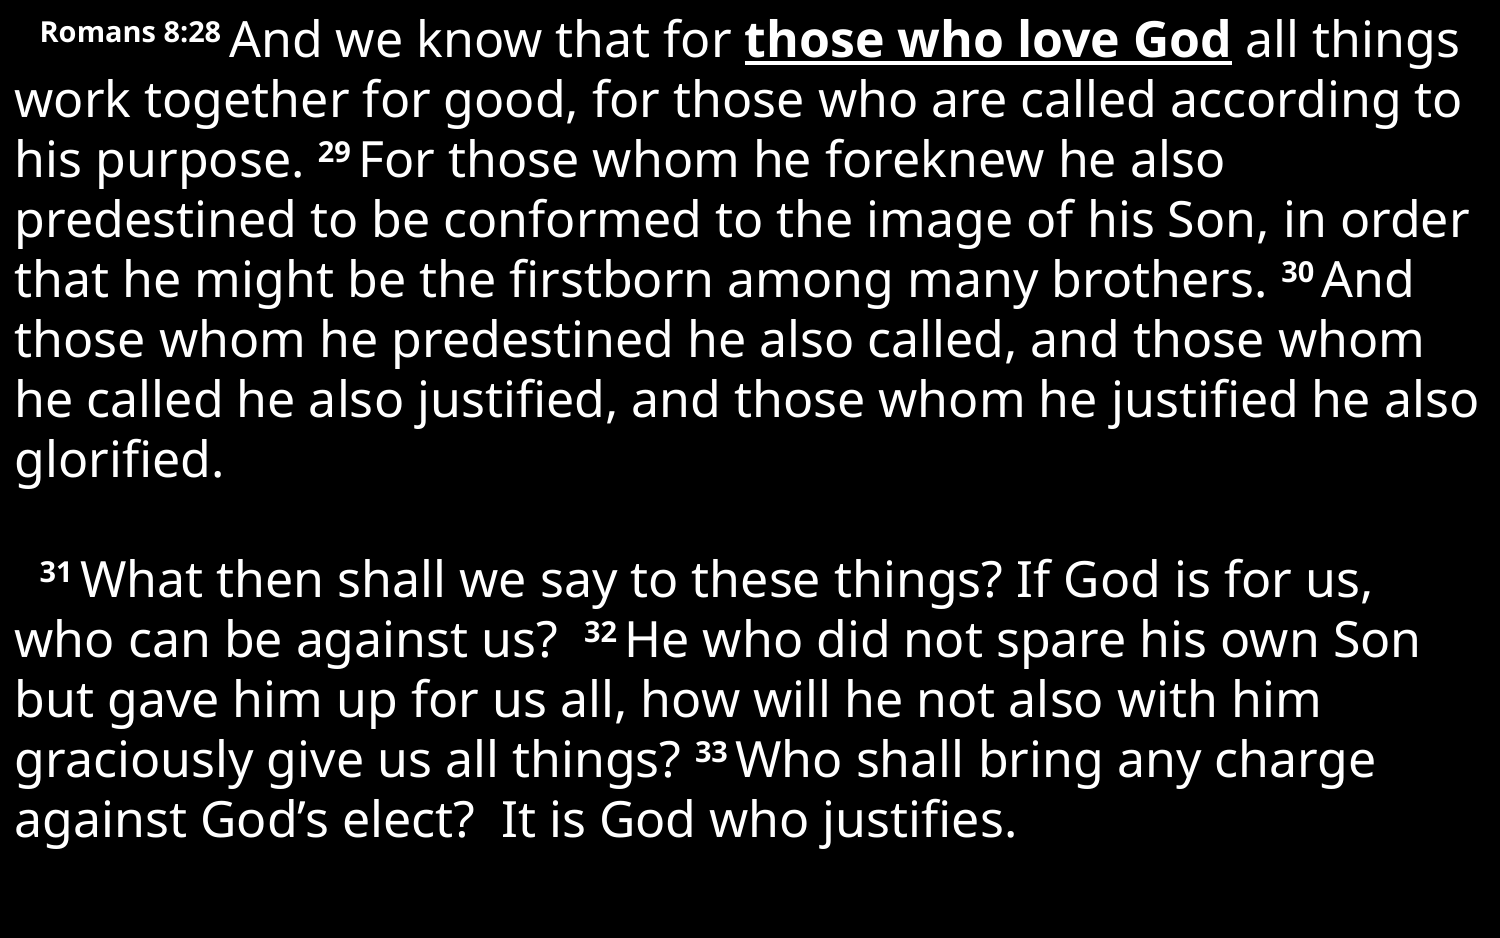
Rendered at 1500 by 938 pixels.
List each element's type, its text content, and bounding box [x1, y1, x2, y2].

text_box Romans 8:28 And we know that for those who love God all things work together for good, for those who are called according to his purpose. 29 For those whom he foreknew he also predestined to be conformed to the image of his Son, in order that he might be the firstborn among many brothers. 30 And those whom he predestined he also called, and those whom he called he also justified, and those whom he justified he also glorified. 31 What then shall we say to these things? If God is for us, who can be against us? 32 He who did not spare his own Son but gave him up for us all, how will he not also with him graciously give us all things? 33 Who shall bring any charge against God’s elect? It is God who justifies. [0, 0, 1500, 855]
